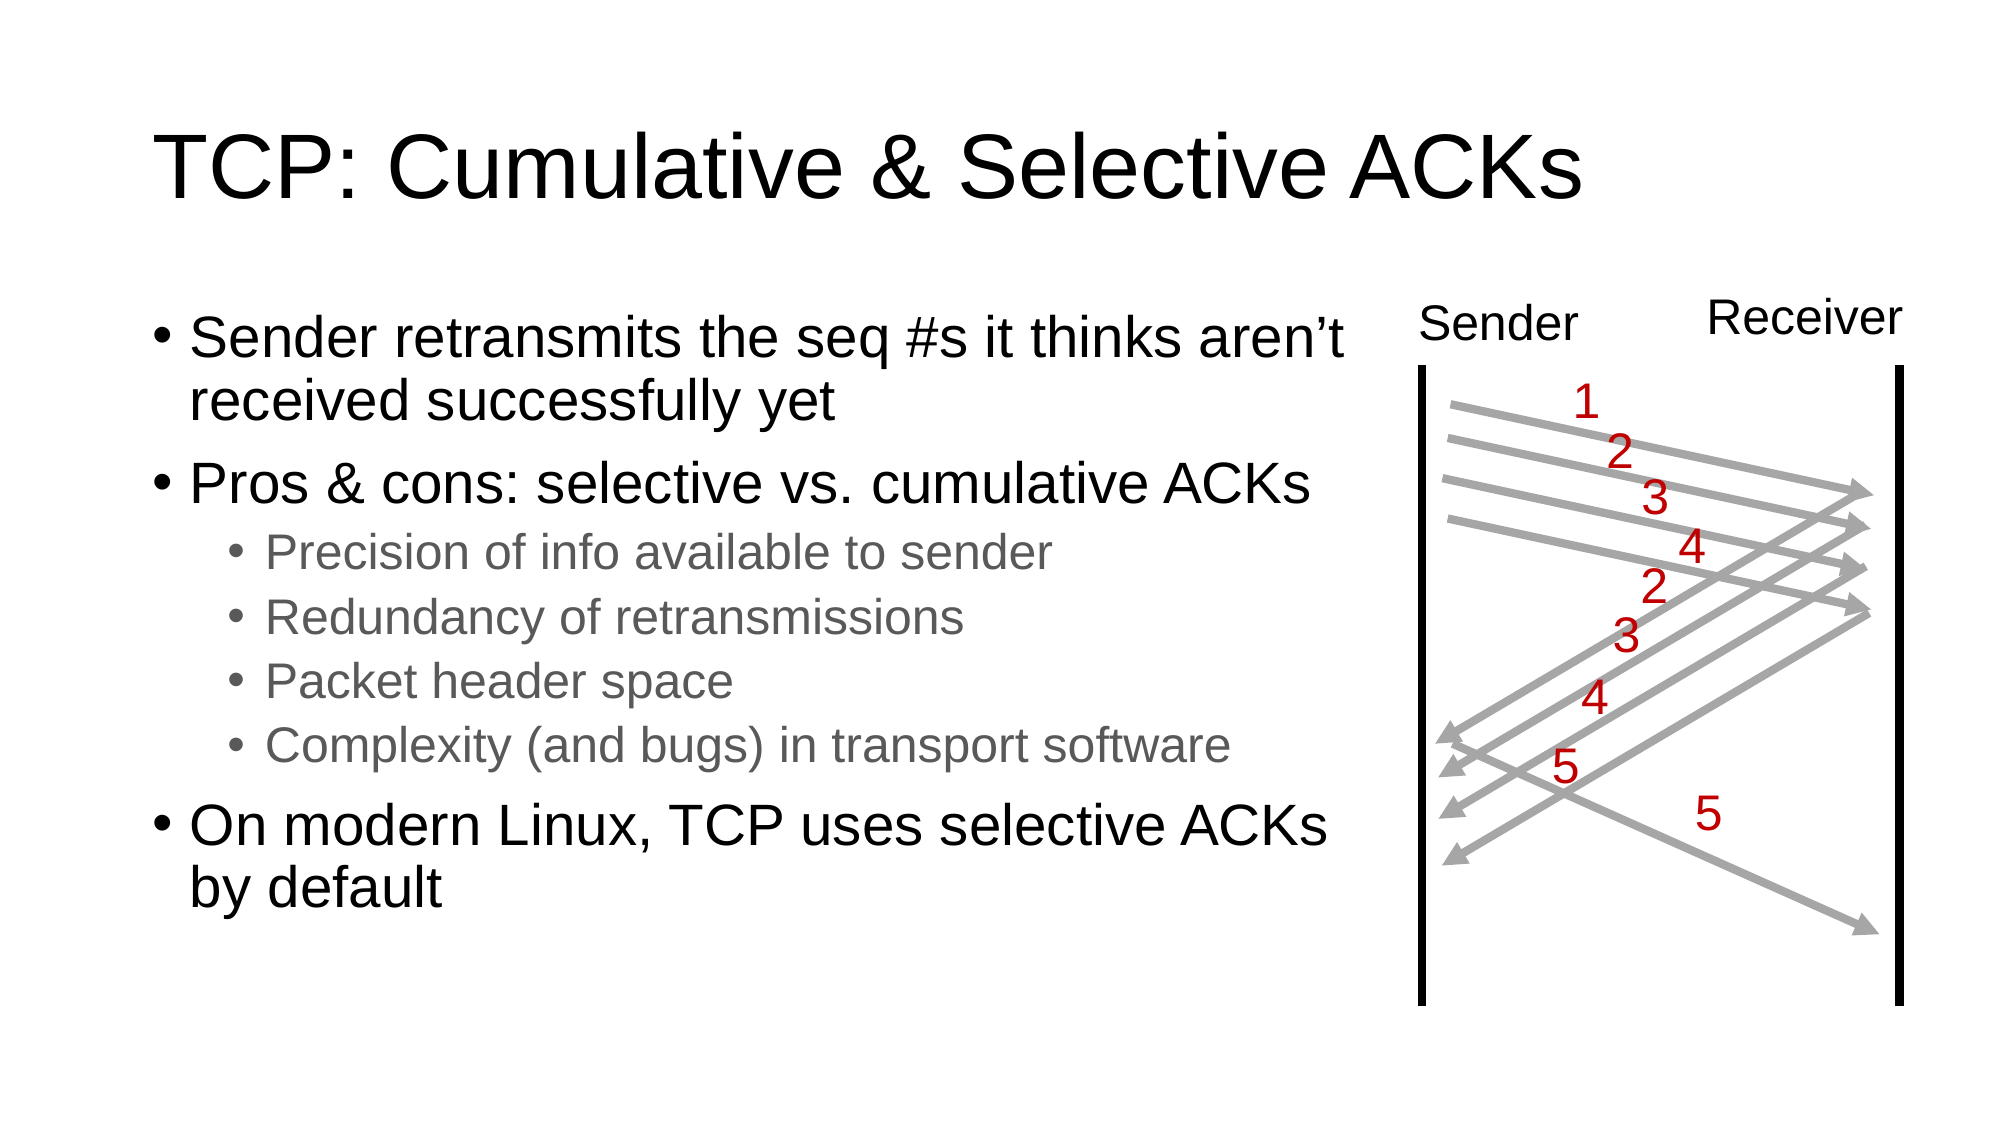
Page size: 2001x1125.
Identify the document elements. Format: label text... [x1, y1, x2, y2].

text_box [1438, 566, 1866, 819]
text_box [1863, 518, 1872, 610]
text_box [1450, 404, 1874, 496]
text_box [1452, 743, 1880, 935]
title TCP: Cumulative & Selective ACKs [137, 59, 1863, 278]
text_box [1447, 437, 1872, 518]
list Sender retransmits the seq #s it thinks aren’t received successfully yet Pros & cons: selective vs. cumulative ACKs Precision of info available to sender Redundancy of retransmissions Packet header space Complexity (and bugs) in transport software On modern Linux, TCP uses selective ACKs by default [137, 299, 1384, 1100]
text_box Receiver [1691, 277, 1943, 352]
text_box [1435, 491, 1863, 744]
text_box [1441, 612, 1870, 866]
text_box 1 [1557, 361, 1669, 404]
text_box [1442, 478, 1866, 518]
text_box Sender [1403, 283, 1630, 358]
